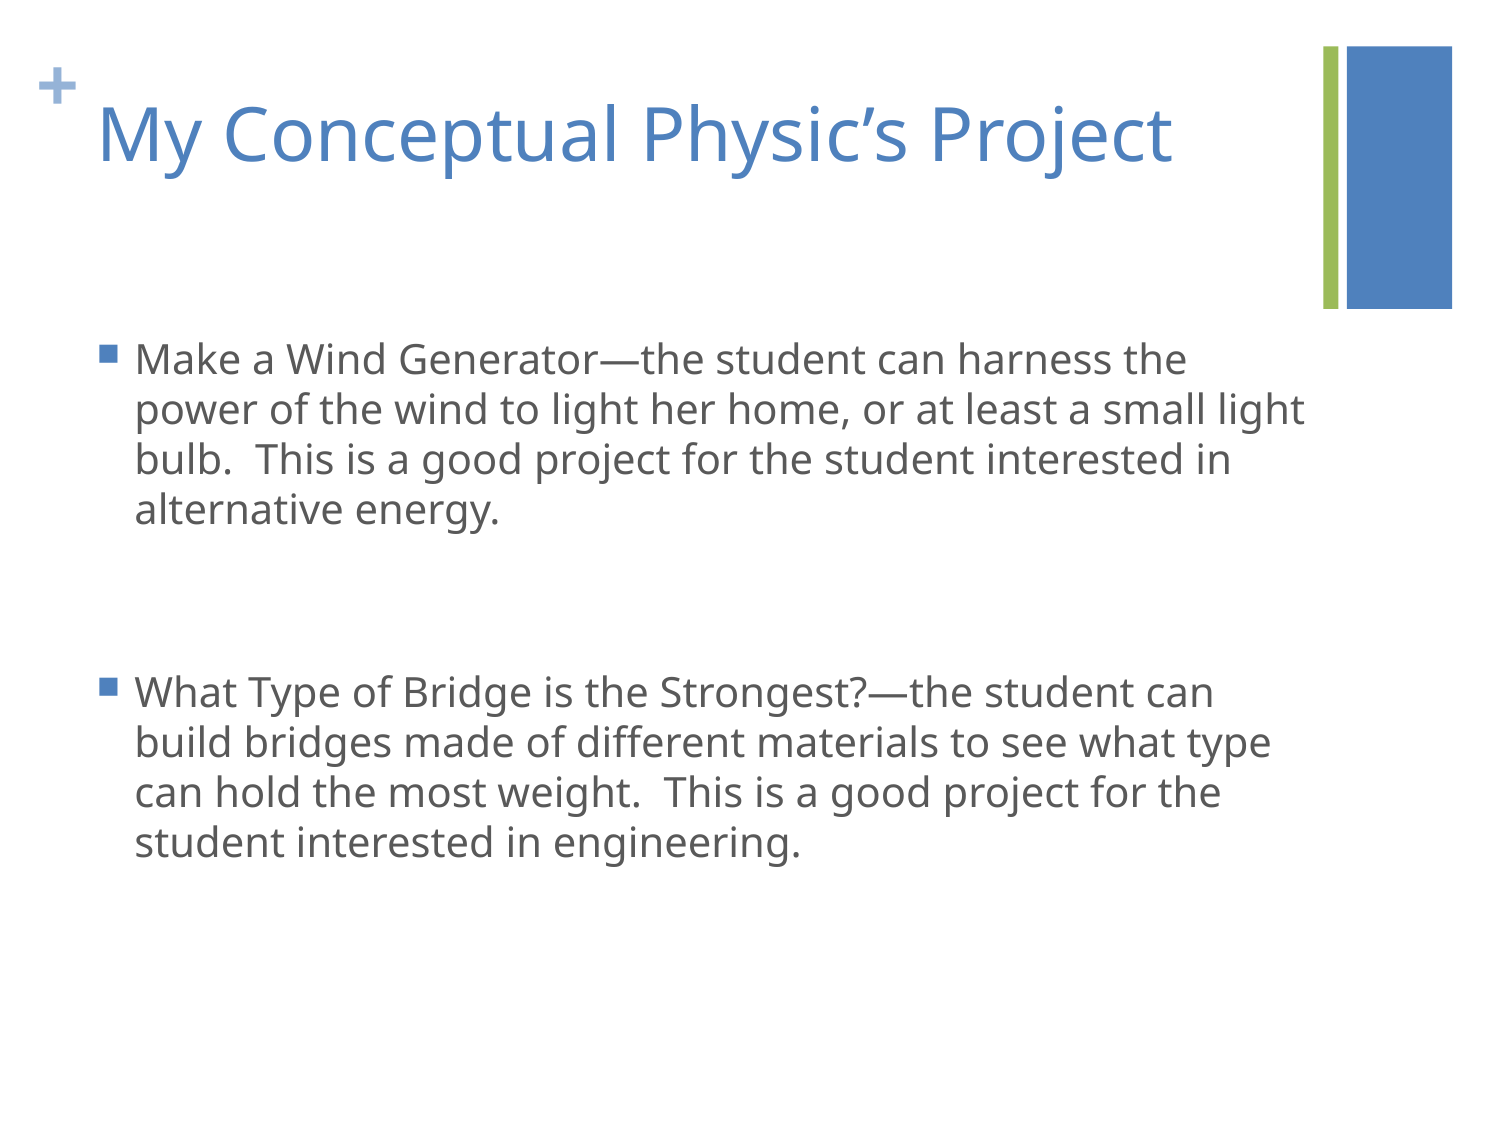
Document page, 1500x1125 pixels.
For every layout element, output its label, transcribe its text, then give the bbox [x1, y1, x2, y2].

title My Conceptual Physic’s Project [81, 79, 1322, 263]
list Make a Wind Generator—the student can harness the power of the wind to light her home, or at least a small light bulb. This is a good project for the student interested in alternative energy. What Type of Bridge is the Strongest?—the student can build bridges made of different materials to see what type can hold the most weight. This is a good project for the student interested in engineering. [81, 324, 1322, 1005]
